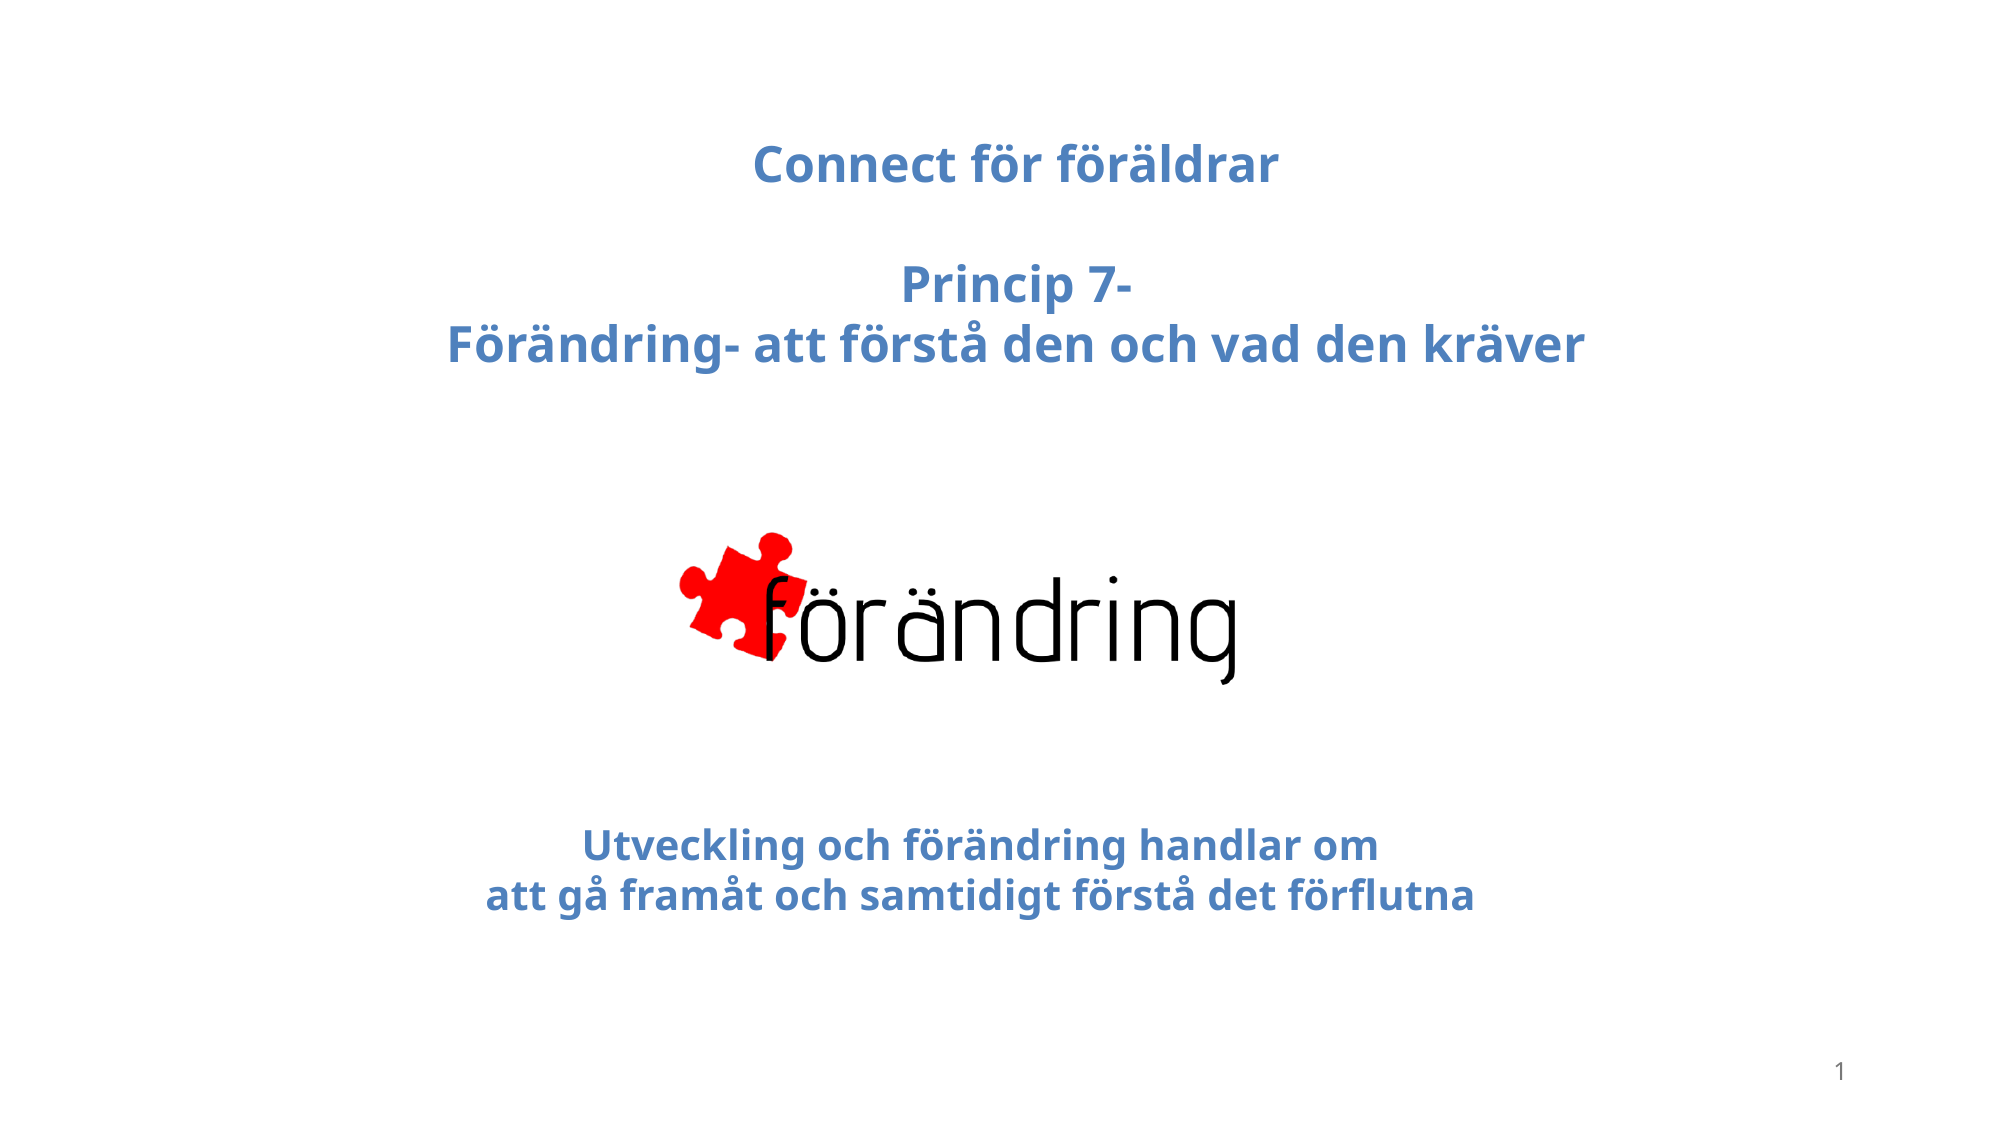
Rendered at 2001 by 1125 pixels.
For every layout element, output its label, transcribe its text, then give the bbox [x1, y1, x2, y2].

picture [679, 532, 1236, 685]
text_box Utveckling och förändring handlar om att gå framåt och samtidigt förstå det förflutna [470, 751, 1502, 1012]
text_box Connect för föräldrar Princip 7- Förändring- att förstå den och vad den kräver [431, 125, 1602, 426]
slide_number 1 [1412, 1042, 1863, 1103]
